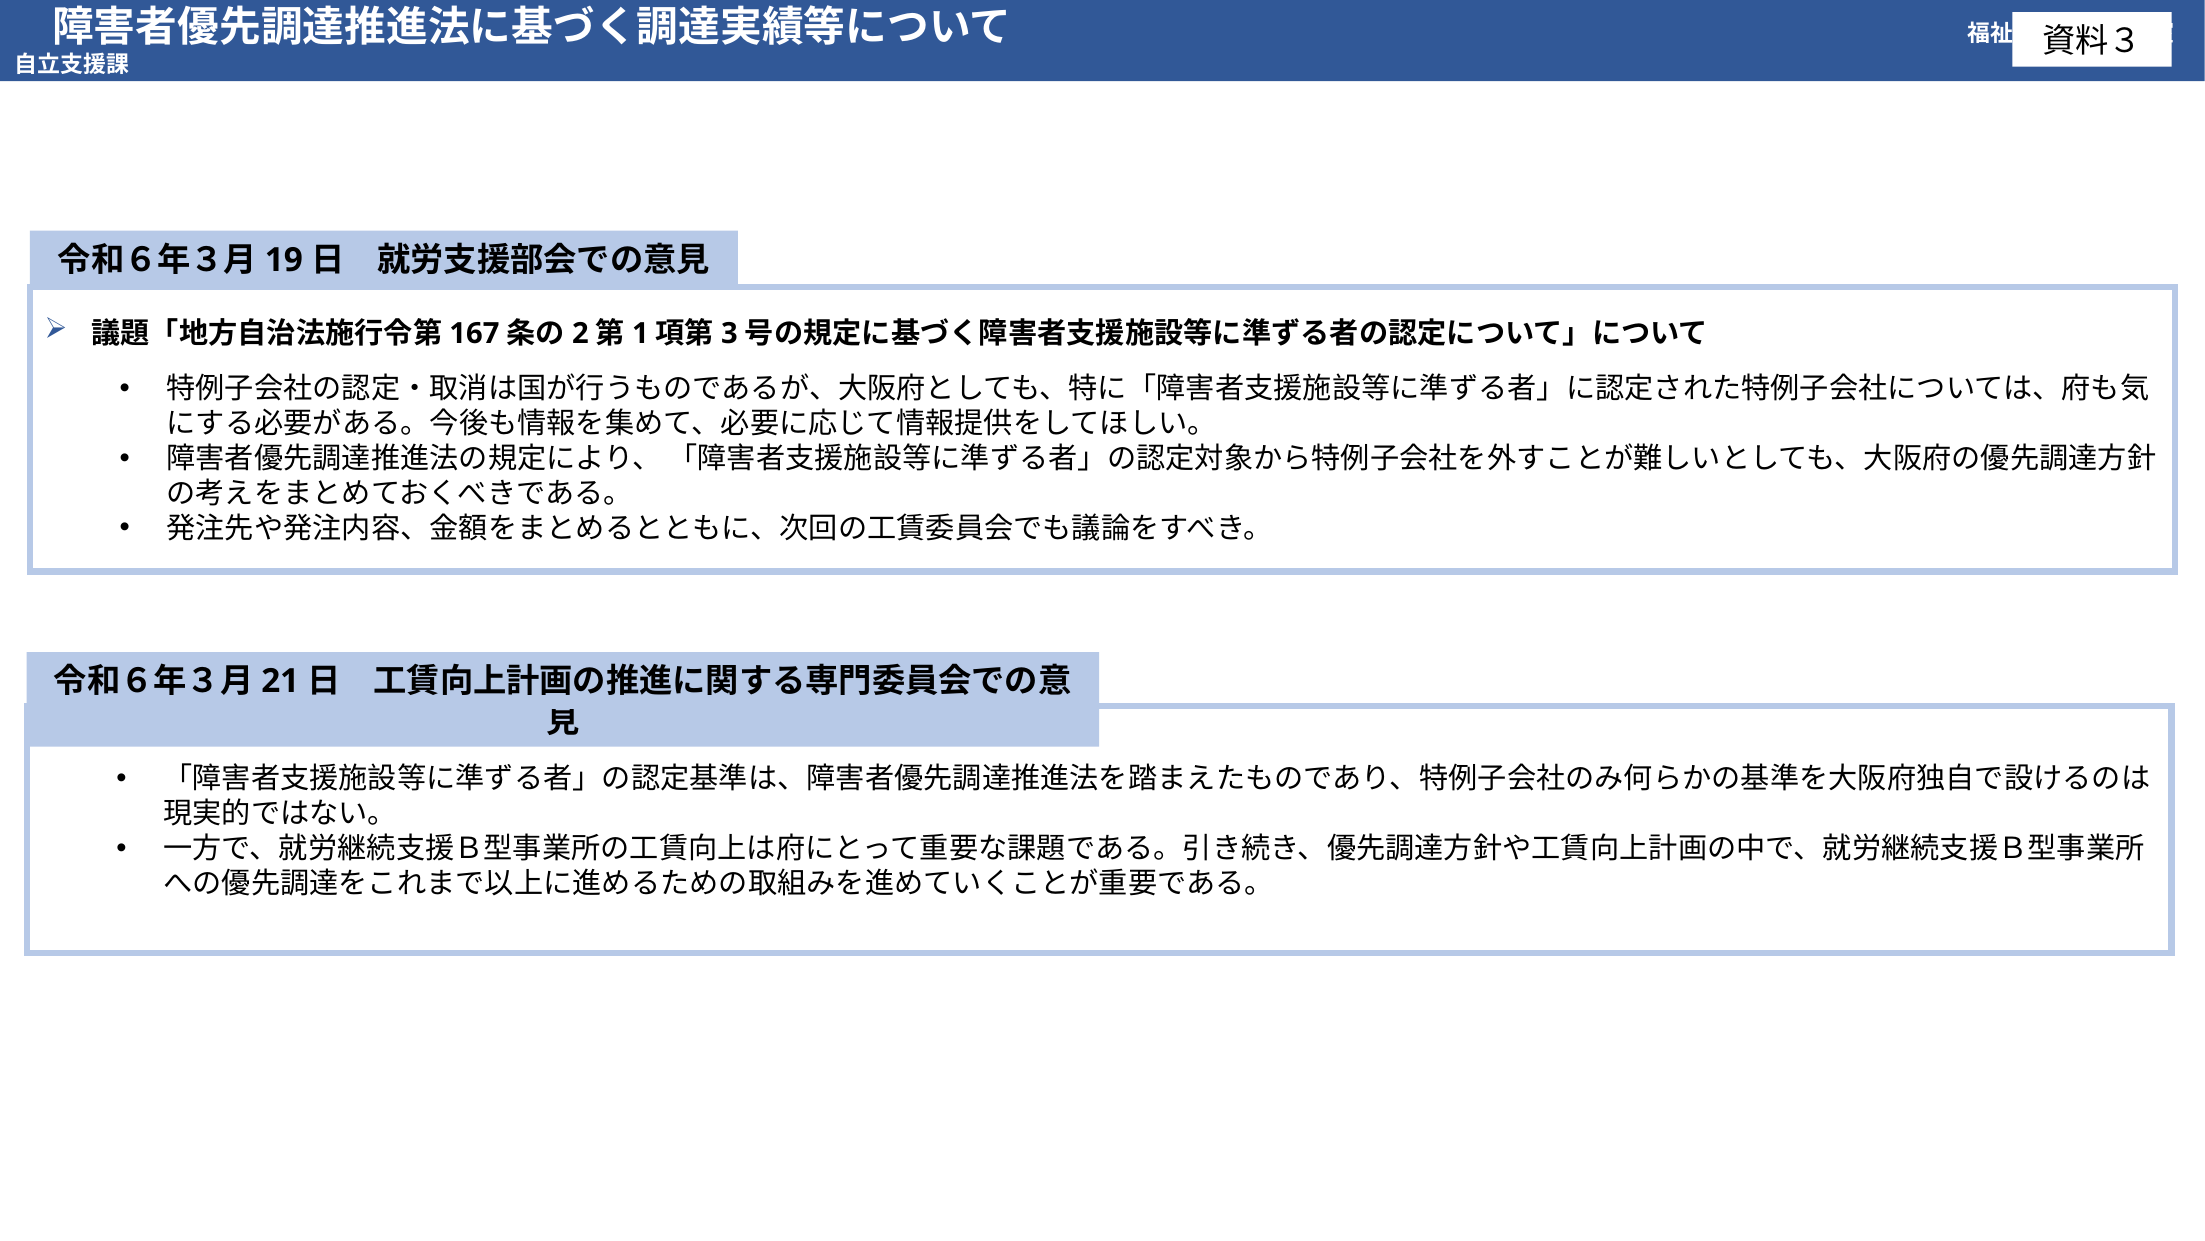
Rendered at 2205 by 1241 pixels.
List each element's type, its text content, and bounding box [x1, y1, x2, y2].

text_box 障害者優先調達推進法に基づく調達実績等について 福祉部障がい福祉室自立支援課 [0, 0, 2205, 82]
text_box 「障害者支援施設等に準ずる者」の認定基準は、障害者優先調達推進法を踏まえたものであり、特例子会社のみ何らかの基準を大阪府独自で設けるのは現実的ではない。 一方で、就労継続支援Ｂ型事業所の工賃向上は府にとって重要な課題である。引き続き、優先調達方針や工賃向上計画の中で、就労継続支援Ｂ型事業所への優先調達をこれまで以上に進めるための取組みを進めていくことが重要である。 [26, 705, 2173, 954]
text_box 令和６年３月21日 工賃向上計画の推進に関する専門委員会での意見 [26, 652, 1100, 705]
text_box 議題「地方自治法施行令第167条の2第1項第3号の規定に基づく障害者支援施設等に準ずる者の認定について」について 特例子会社の認定・取消は国が行うものであるが、大阪府としても、特に「障害者支援施設等に準ずる者」に認定された特例子会社については、府も気にする必要がある。今後も情報を集めて、必要に応じて情報提供をしてほしい。 障害者優先調達推進法の規定により、 「障害者支援施設等に準ずる者」の認定対象から特例子会社を外すことが難しいとしても、大阪府の優先調達方針の考えをまとめておくべきである。 発注先や発注内容、金額をまとめるとともに、次回の工賃委員会でも議論をすべき。 [29, 286, 2176, 573]
text_box 令和６年３月19日 就労支援部会での意見 [29, 230, 738, 286]
text_box 資料３ [2012, 12, 2172, 67]
